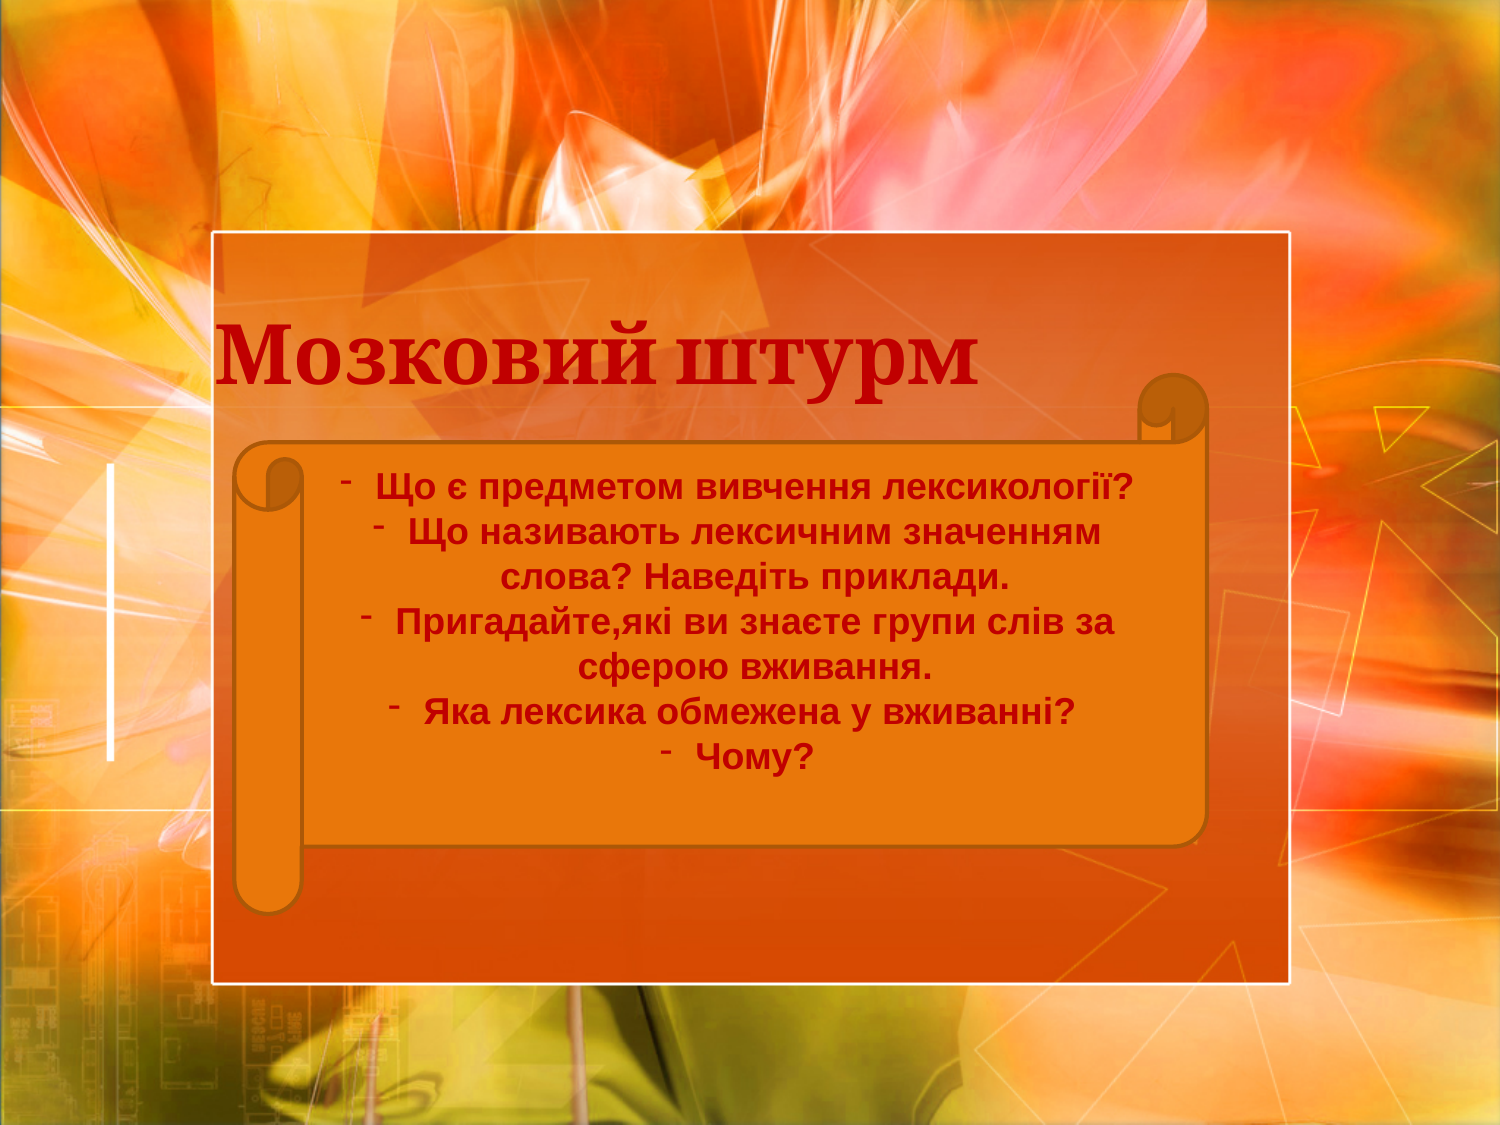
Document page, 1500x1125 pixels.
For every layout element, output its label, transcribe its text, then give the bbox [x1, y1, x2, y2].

picture [0, 0, 1500, 1125]
title Мозковий штурм [198, 269, 1233, 434]
text_box Що є предметом вивчення лексикології? Що називають лексичним значенням слова? Наведіть приклади. Пригадайте,які ви знаєте групи слів за сферою вживання. Яка лексика обмежена у вживанні? Чому? [232, 372, 1210, 917]
